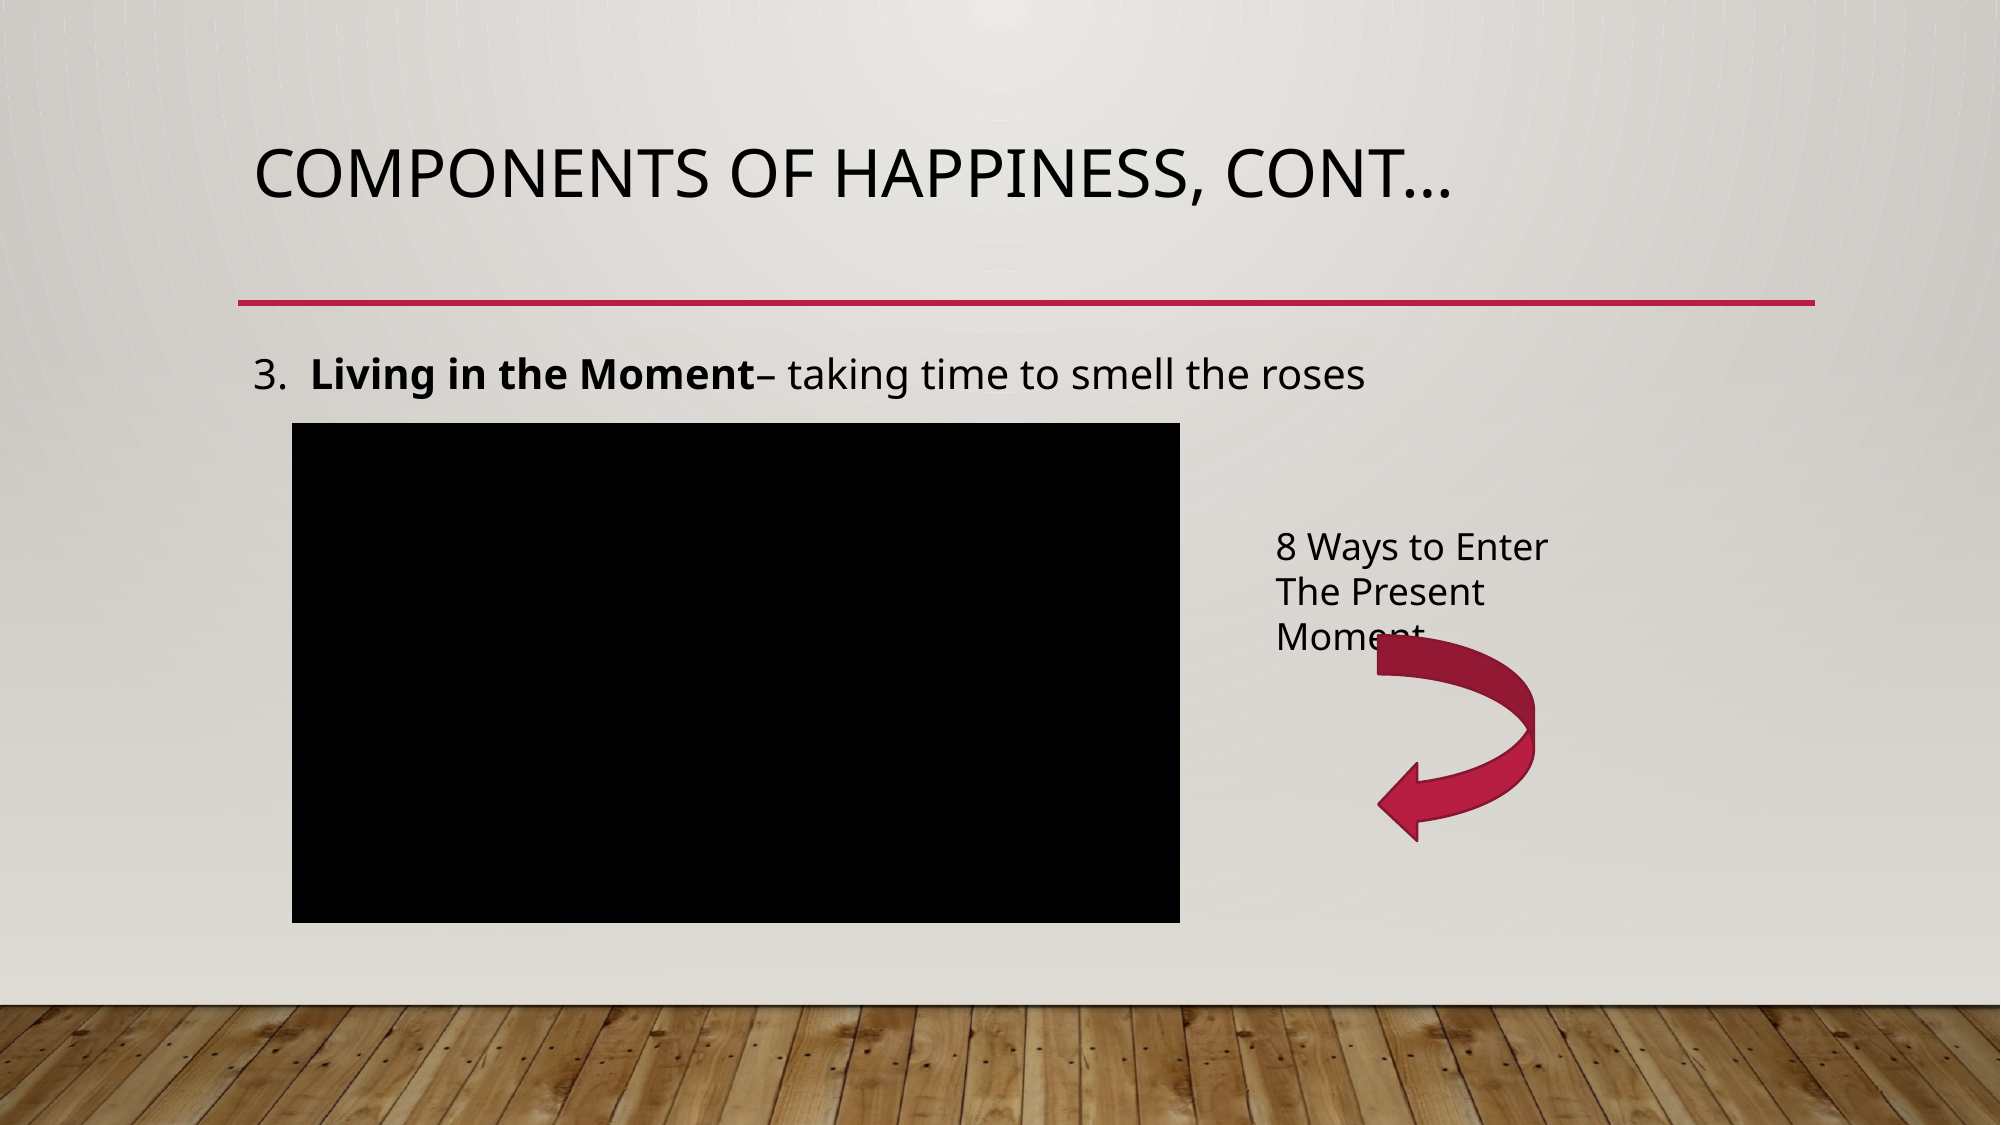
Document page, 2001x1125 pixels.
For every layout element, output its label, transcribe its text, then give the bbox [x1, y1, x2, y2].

text_box 8 Ways to Enter The Present Moment [1260, 515, 1626, 666]
list 3. Living in the Moment– taking time to smell the roses [238, 330, 1814, 897]
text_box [291, 422, 1181, 924]
text_box [1376, 634, 1536, 843]
picture [0, 1005, 2000, 1125]
title components of happiness, cont… [238, 131, 1814, 305]
